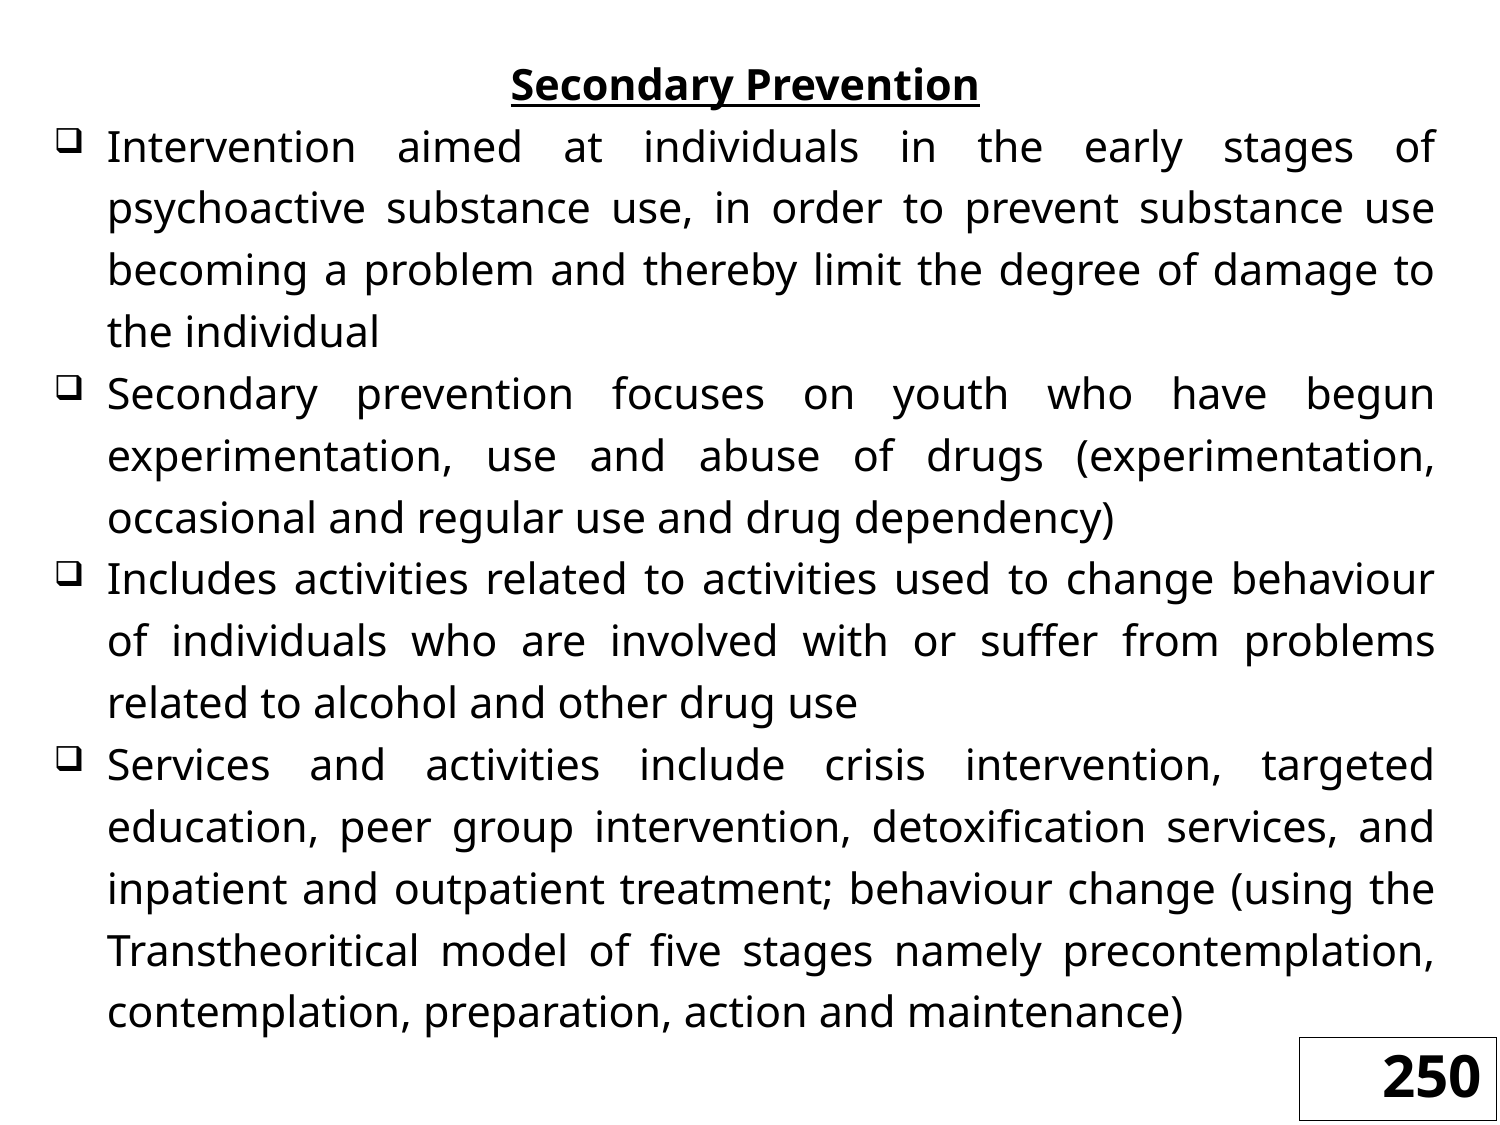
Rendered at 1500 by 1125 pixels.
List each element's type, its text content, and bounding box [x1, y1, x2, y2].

list Secondary Prevention Intervention aimed at individuals in the early stages of psychoactive substance use, in order to prevent substance use becoming a problem and thereby limit the degree of damage to the individual Secondary prevention focuses on youth who have begun experimentation, use and abuse of drugs (experimentation, occasional and regular use and drug dependency) Includes activities related to activities used to change behaviour of individuals who are involved with or suffer from problems related to alcohol and other drug use Services and activities include crisis intervention, targeted education, peer group intervention, detoxification services, and inpatient and outpatient treatment; behaviour change (using the Transtheoritical model of five stages namely precontemplation, contemplation, preparation, action and maintenance) [39, 39, 1452, 1097]
slide_number 250 [1299, 1037, 1497, 1121]
